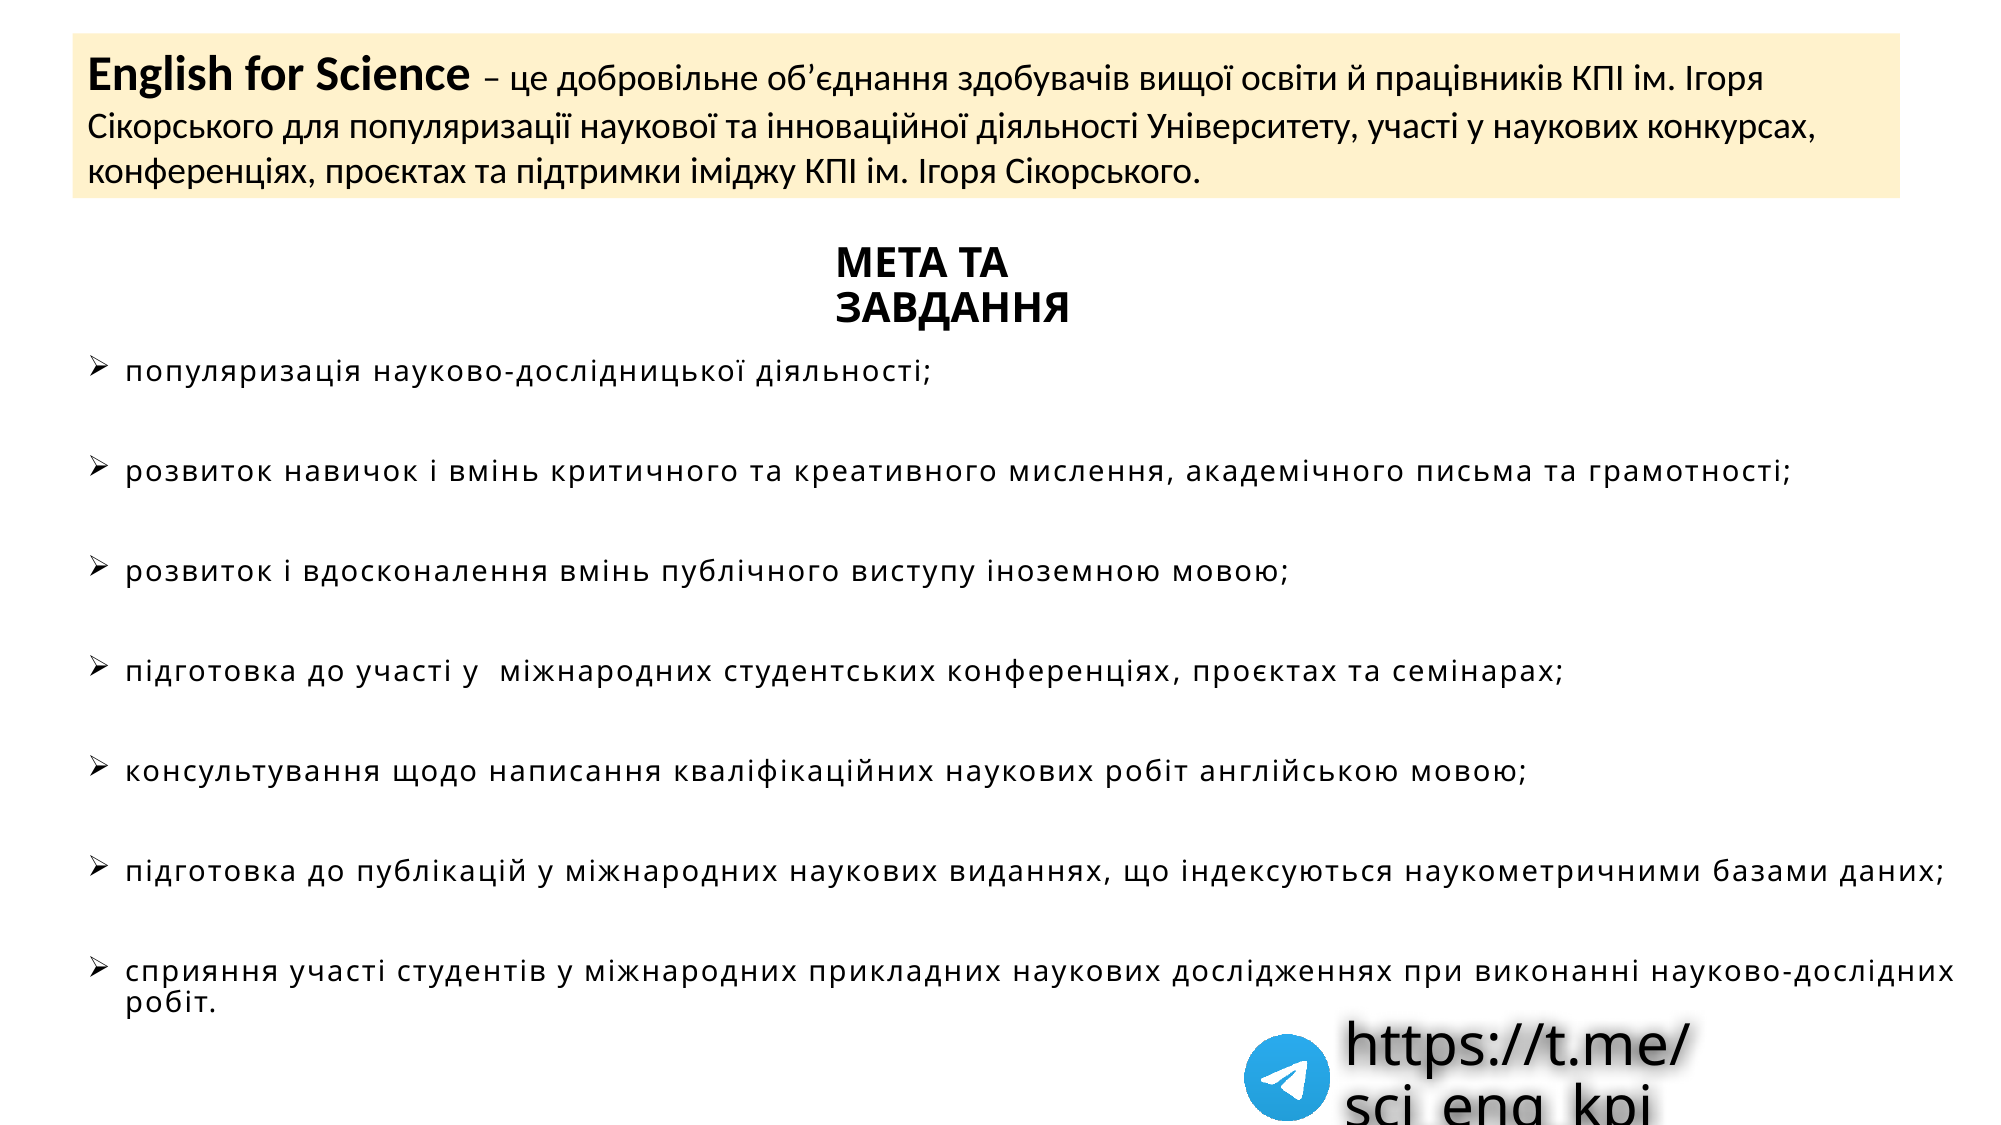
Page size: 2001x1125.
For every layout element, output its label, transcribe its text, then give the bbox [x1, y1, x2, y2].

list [1244, 1034, 1330, 1121]
text_box English for Science – це добровільне об’єднання здобувачів вищої освіти й працівників КПІ ім. Ігоря Сікорського для популяризації наукової та інноваційної діяльності Університету, участі у наукових конкурсах, конференціях, проєктах та підтримки іміджу КПІ ім. Ігоря Сікорського. [72, 33, 1900, 199]
text_box МЕТА ТА ЗАВДАННЯ [820, 241, 1200, 332]
title https://t.me/sci_eng_kpi [1330, 1060, 1959, 1095]
text_box популяризація науково-дослідницької діяльності; розвиток навичок і вмінь критичного та креативного мислення, академічного письма та грамотності; розвиток і вдосконалення вмінь публічного виступу іноземною мовою; підготовка до участі у міжнародних студентських конференціях, проєктах та семінарах; консультування щодо написання кваліфікаційних наукових робіт англійською мовою; підготовка до публікацій у міжнародних наукових виданнях, що індексуються наукометричними базами даних; сприяння участі студентів у міжнародних прикладних наукових дослідженнях при виконанні науково-дослідних робіт. [72, 348, 1996, 1035]
